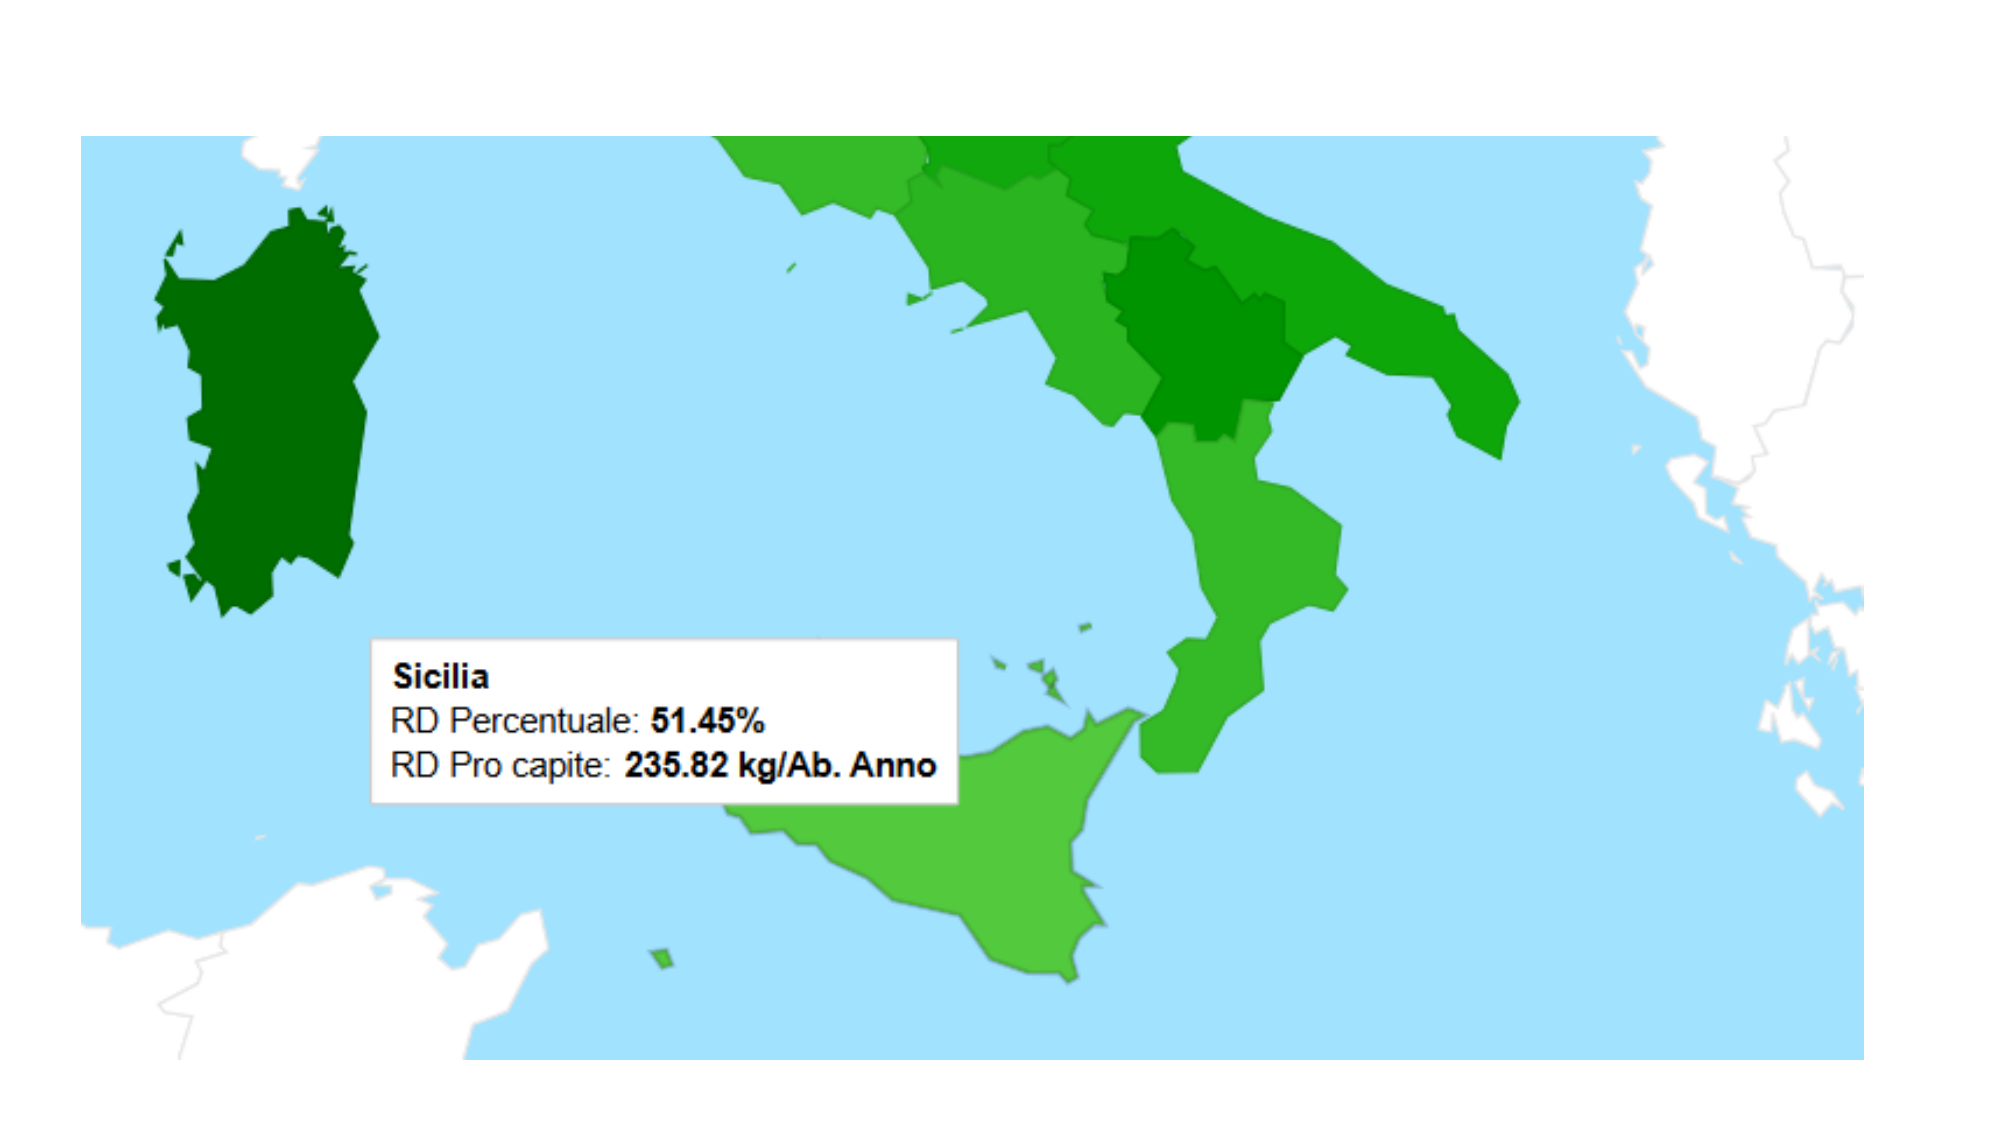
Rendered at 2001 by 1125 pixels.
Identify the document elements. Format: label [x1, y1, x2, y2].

picture [80, 136, 1865, 1060]
